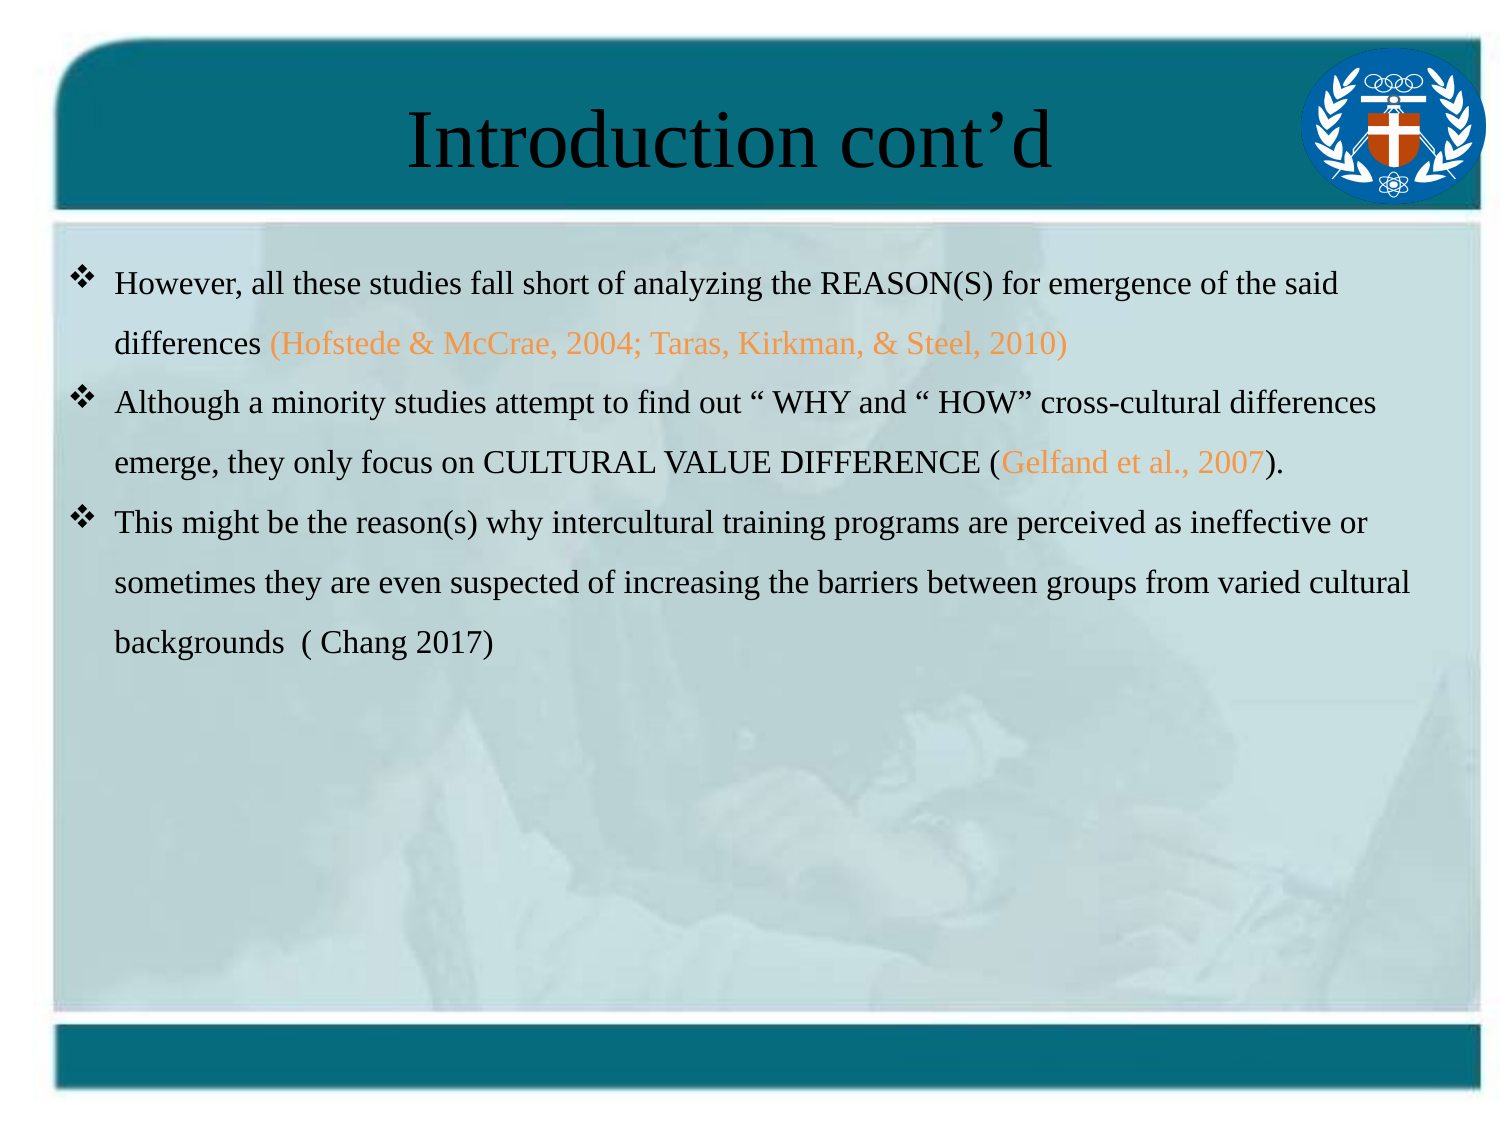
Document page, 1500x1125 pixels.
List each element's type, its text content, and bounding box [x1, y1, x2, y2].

picture [33, 31, 1500, 1102]
title Introduction cont’d [127, 82, 1372, 238]
text_box However, all these studies fall short of analyzing the REASON(S) for emergence of the said differences (Hofstede & McCrae, 2004; Taras, Kirkman, & Steel, 2010) Although a minority studies attempt to find out “ WHY and “ HOW” cross-cultural differences emerge, they only focus on CULTURAL VALUE DIFFERENCE (Gelfand et al., 2007). This might be the reason(s) why intercultural training programs are perceived as ineffective or sometimes they are even suspected of increasing the barriers between groups from varied cultural backgrounds ( Chang 2017) [67, 238, 1486, 661]
